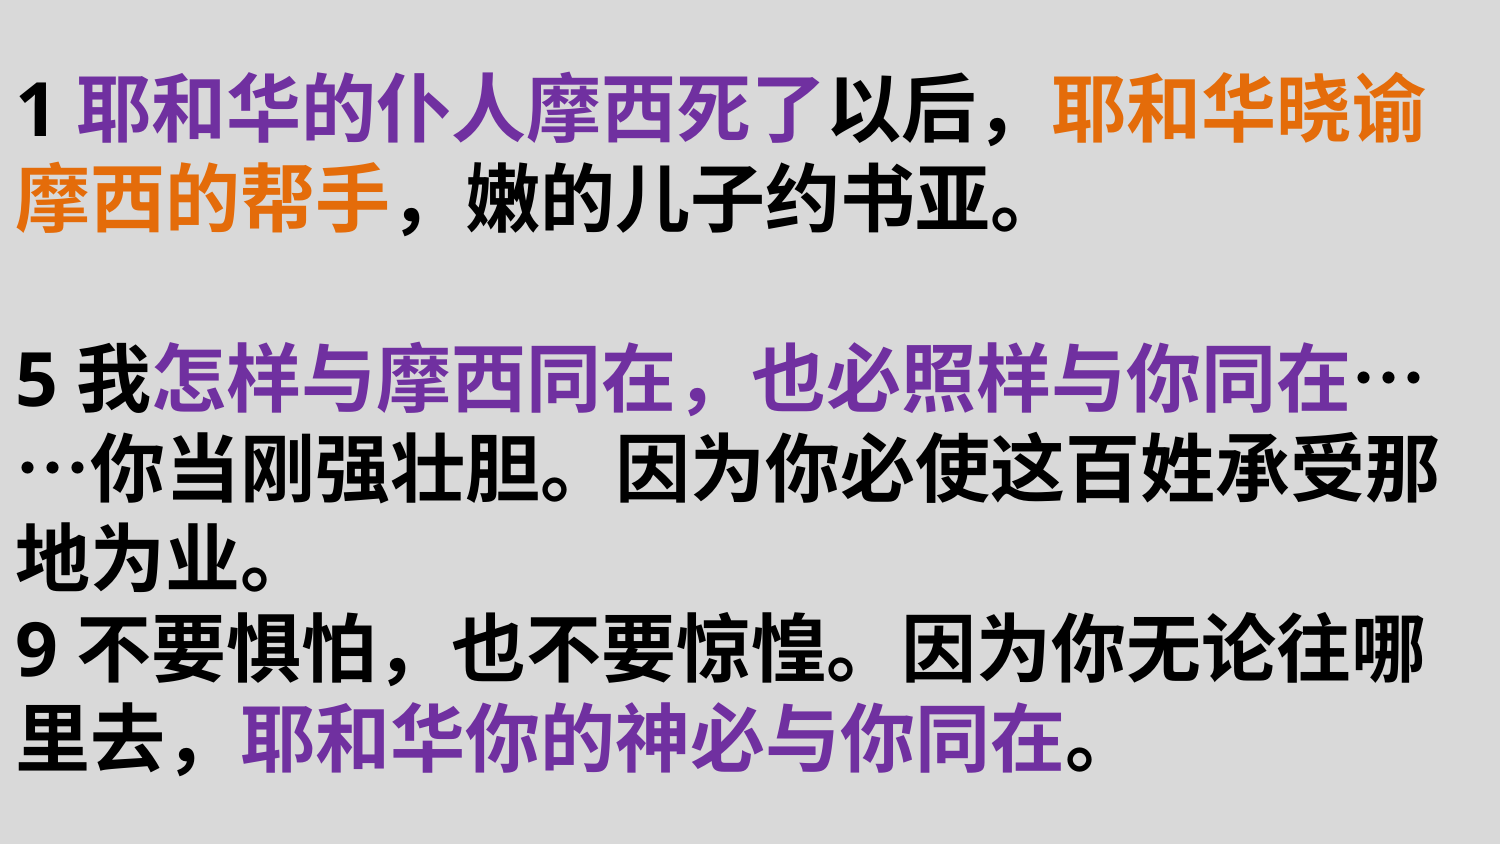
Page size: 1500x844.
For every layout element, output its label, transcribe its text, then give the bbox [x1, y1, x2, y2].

title 1耶和华的仆人摩西死了以后，耶和华晓谕摩西的帮手，嫩的儿子约书亚。 5我怎样与摩西同在，也必照样与你同在……你当刚强壮胆。因为你必使这百姓承受那地为业。 9不要惧怕，也不要惊惶。因为你无论往哪里去，耶和华你的神必与你同在。 [0, 0, 1500, 844]
